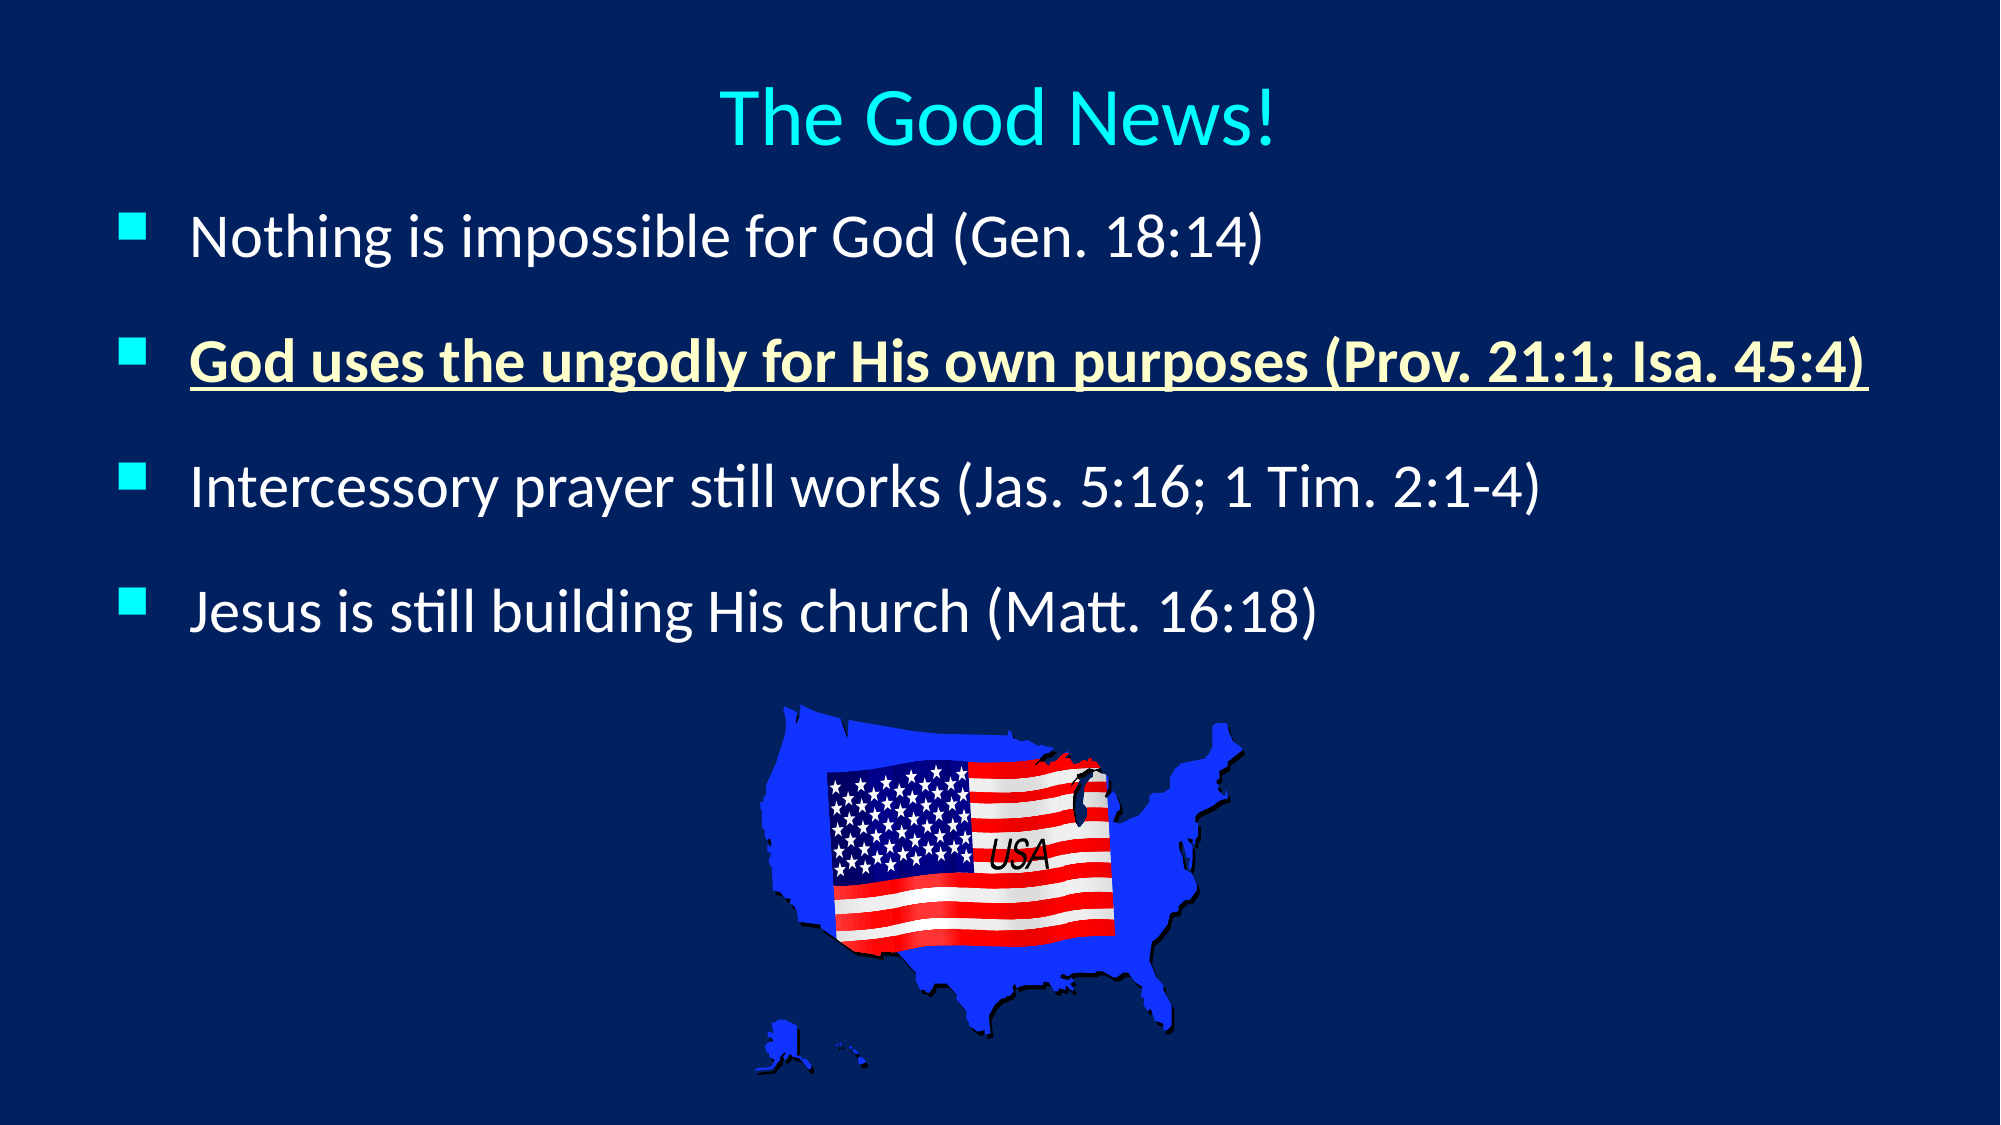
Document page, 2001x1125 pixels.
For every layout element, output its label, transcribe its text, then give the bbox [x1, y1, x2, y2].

title The Good News! [666, 37, 1334, 187]
list Nothing is impossible for God (Gen. 18:14) God uses the ungodly for His own purposes (Prov. 21:1; Isa. 45:4) Intercessory prayer still works (Jas. 5:16; 1 Tim. 2:1-4) Jesus is still building His church (Matt. 16:18) [99, 187, 1901, 676]
picture [754, 699, 1246, 1076]
